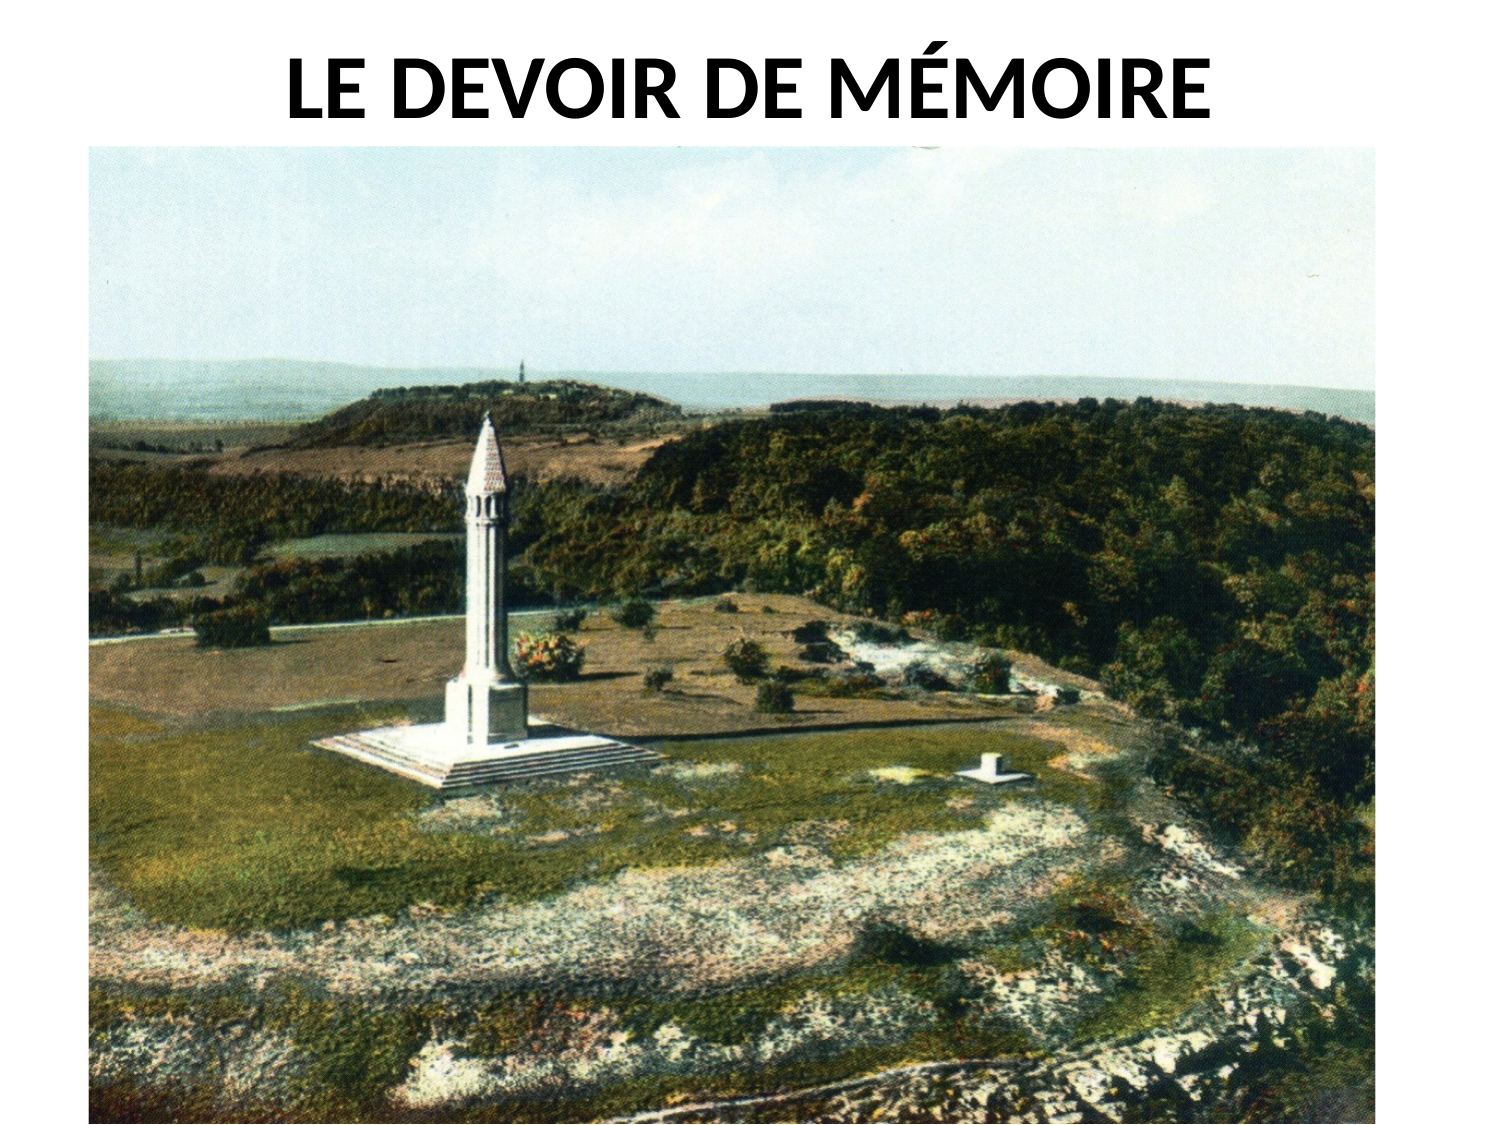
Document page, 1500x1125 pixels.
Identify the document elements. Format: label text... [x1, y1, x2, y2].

picture [88, 146, 1376, 1125]
title LE DEVOIR DE MÉMOIRE [0, 30, 1500, 133]
